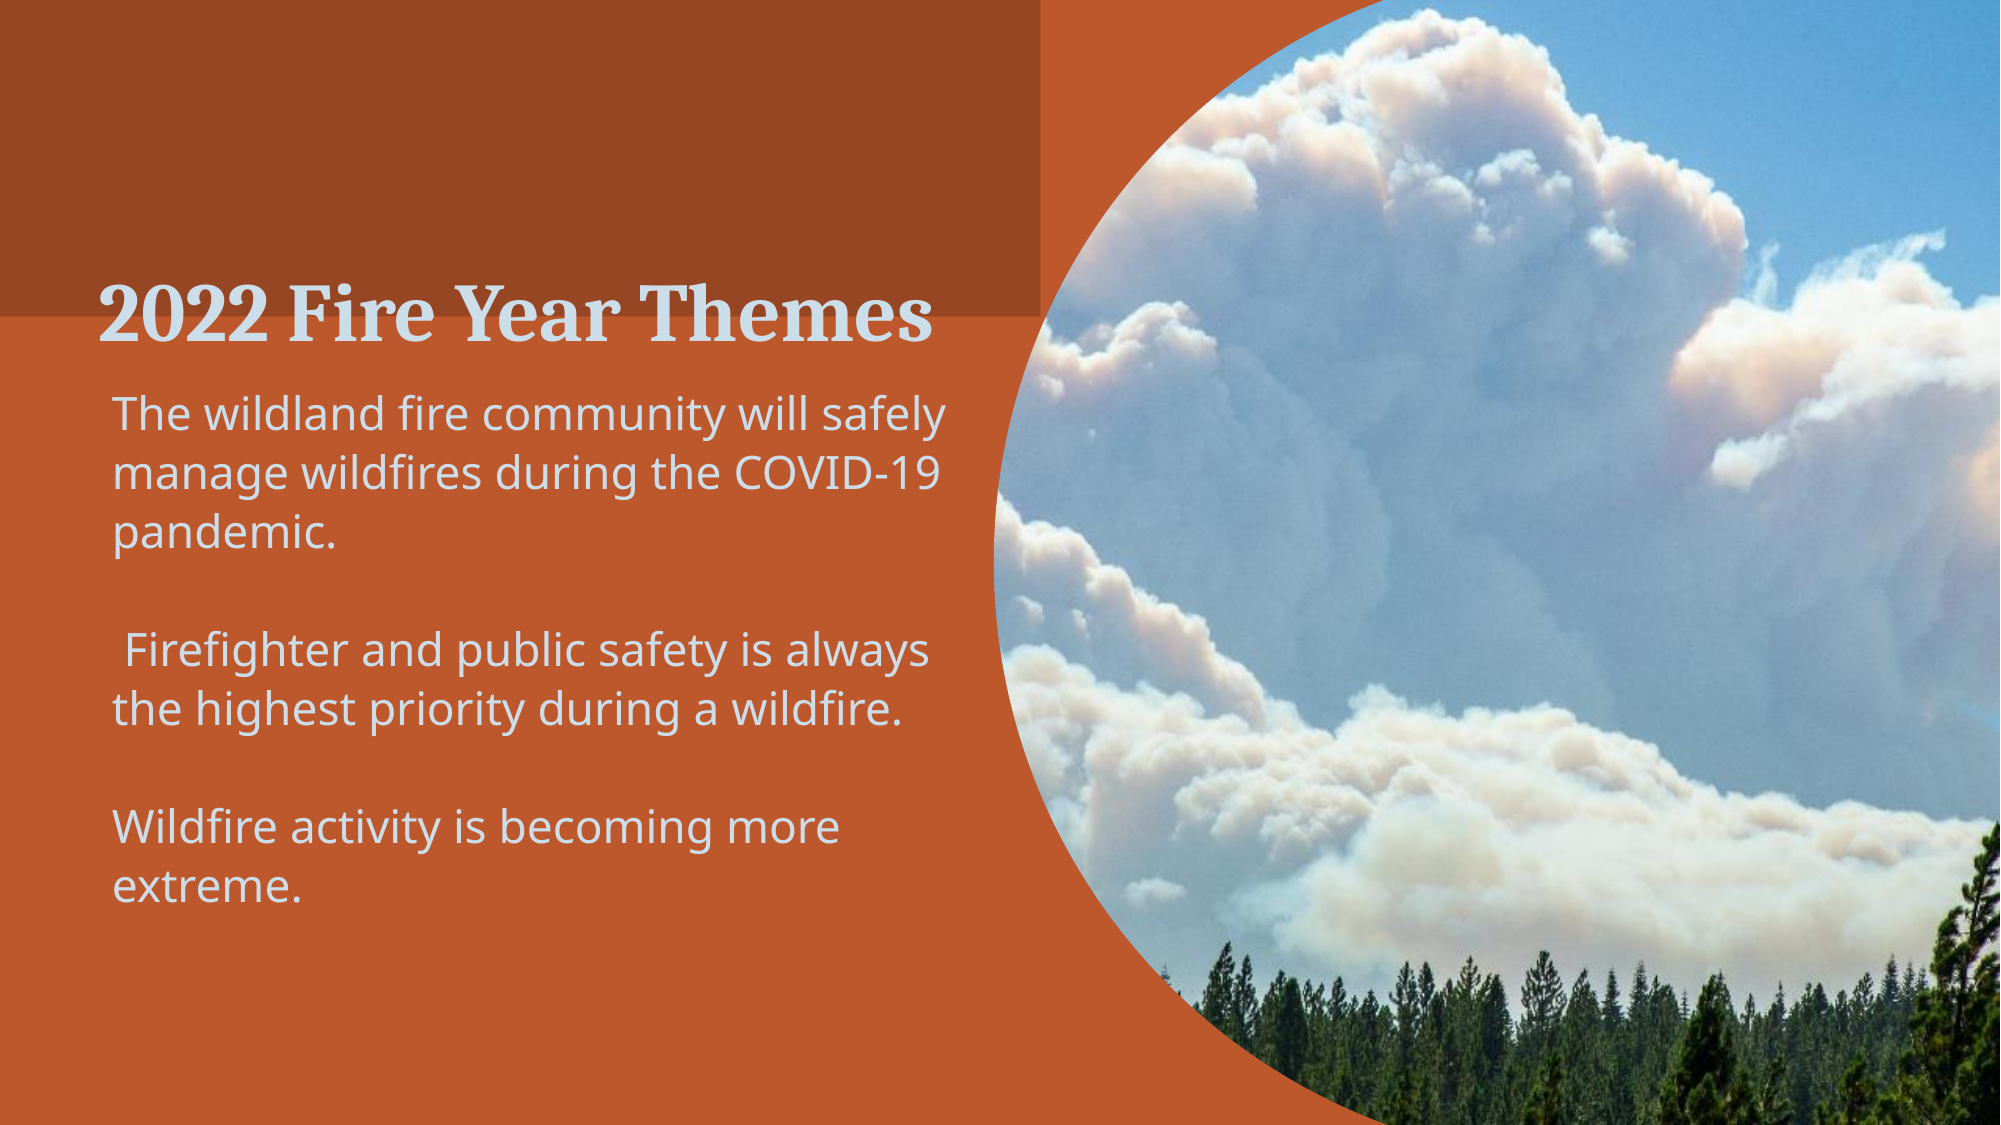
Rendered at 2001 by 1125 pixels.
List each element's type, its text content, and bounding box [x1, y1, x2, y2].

picture [993, 0, 2000, 1125]
title The wildland fire community will safely manage wildfires during the COVID-19 pandemic. Firefighter and public safety is always the highest priority during a wildfire. Wildfire activity is becoming more extreme. [96, 368, 981, 1034]
subtitle 2022 Fire Year Themes [0, 0, 993, 317]
